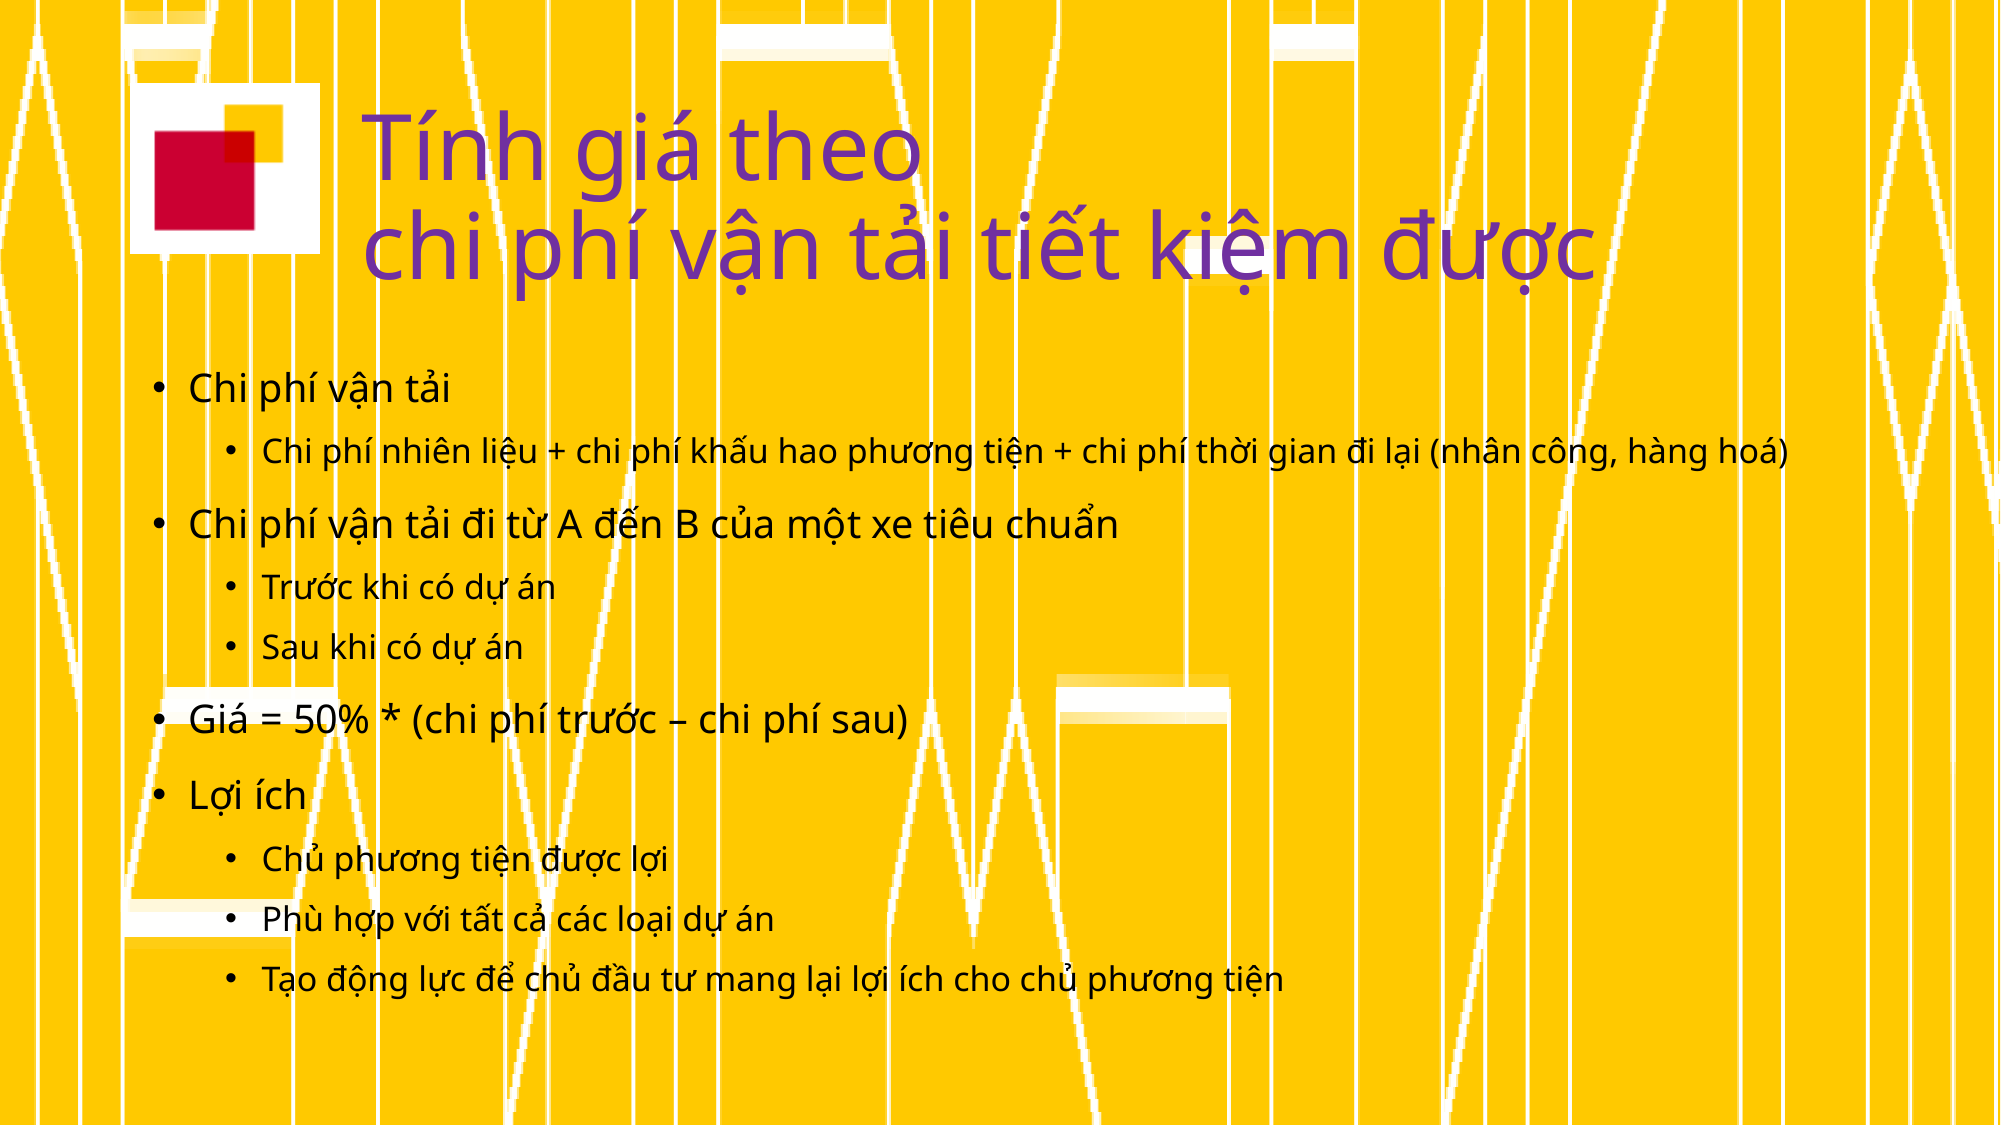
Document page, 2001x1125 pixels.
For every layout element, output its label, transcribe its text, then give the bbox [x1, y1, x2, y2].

picture [0, 0, 2001, 1125]
list Chi phí vận tải Chi phí nhiên liệu + chi phí khấu hao phương tiện + chi phí thời gian đi lại (nhân công, hàng hoá) Chi phí vận tải đi từ A đến B của một xe tiêu chuẩn Trước khi có dự án Sau khi có dự án Giá = 50% * (chi phí trước – chi phí sau) Lợi ích Chủ phương tiện được lợi Phù hợp với tất cả các loại dự án Tạo động lực để chủ đầu tư mang lại lợi ích cho chủ phương tiện [137, 340, 1863, 1014]
title Tính giá theo chi phí vận tải tiết kiệm được [346, 59, 1863, 340]
